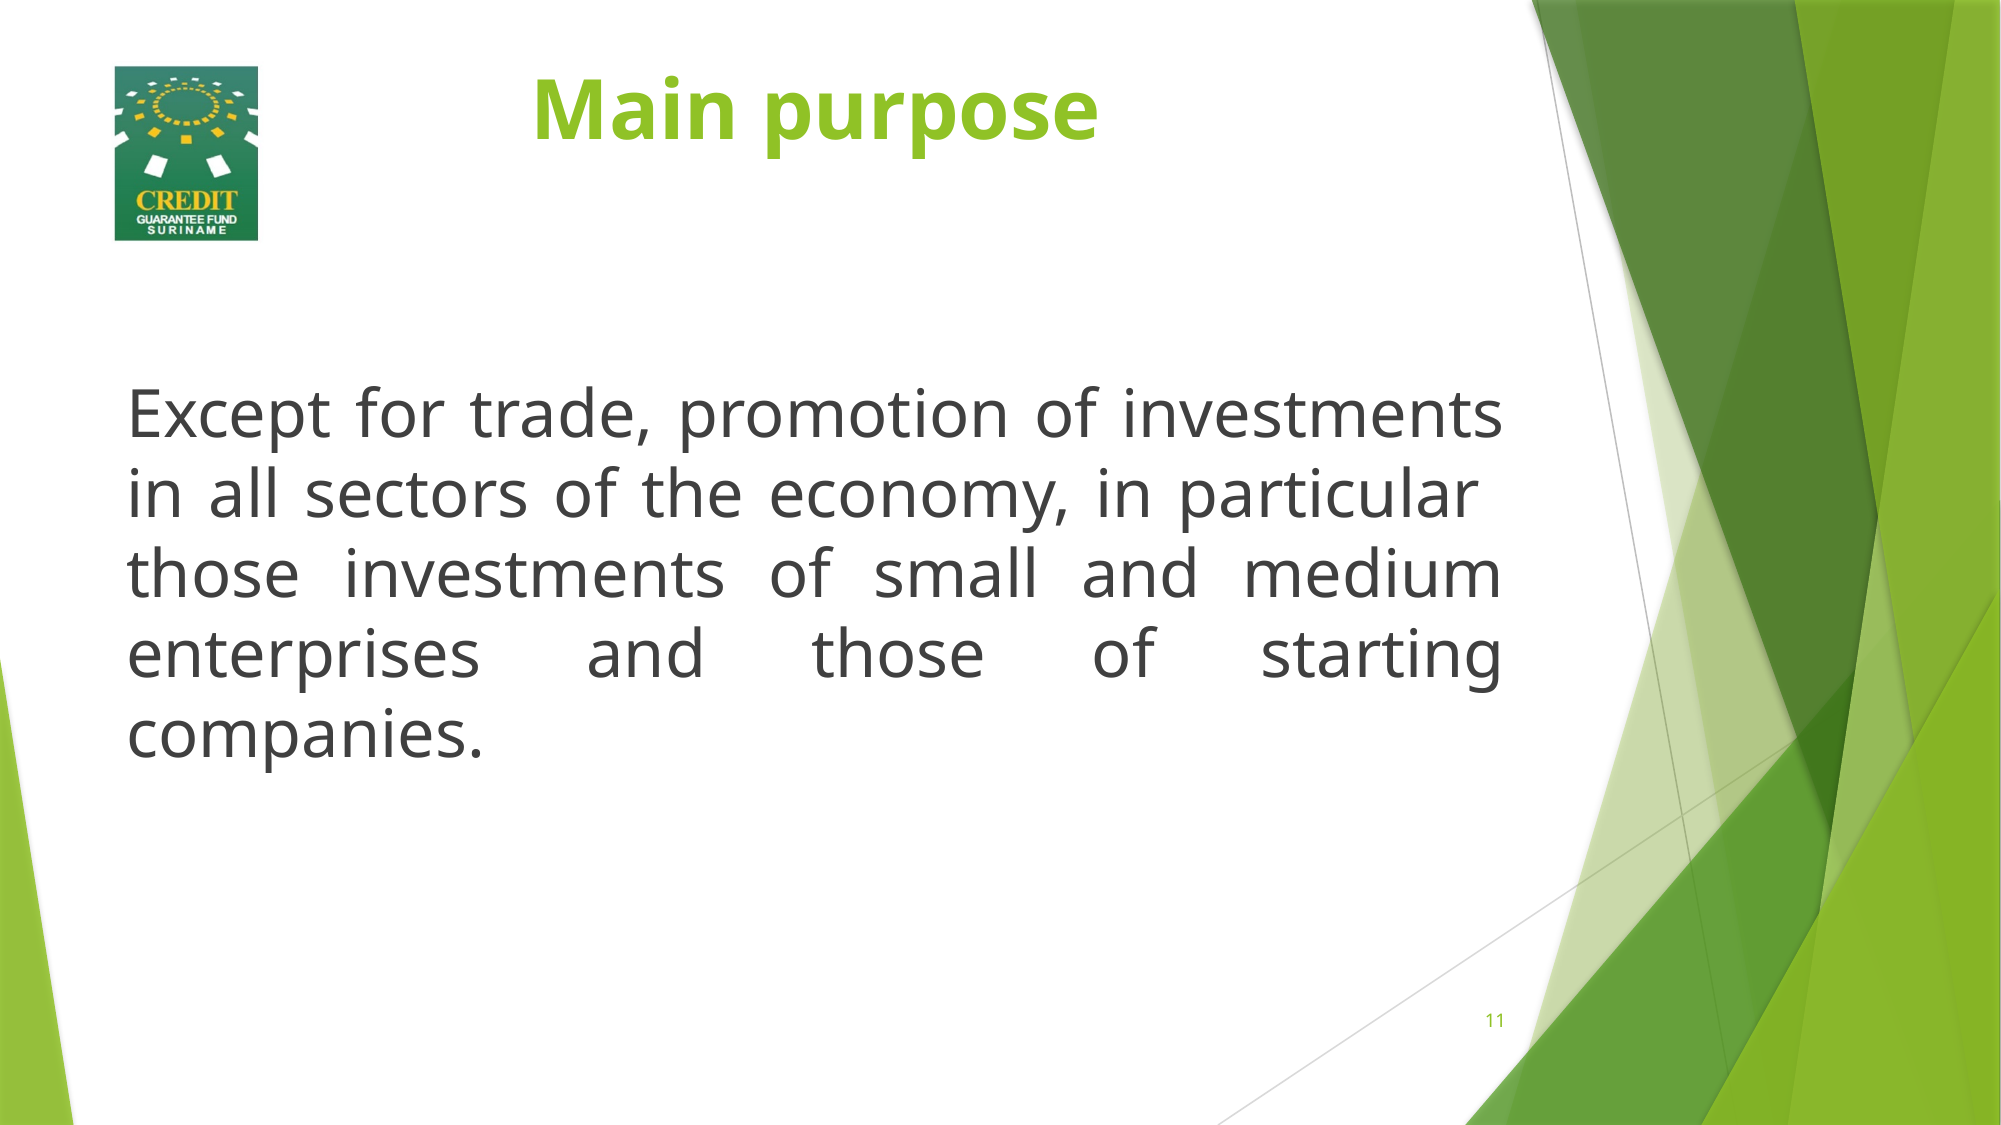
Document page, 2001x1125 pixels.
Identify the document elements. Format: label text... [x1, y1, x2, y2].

title Main purpose [111, 48, 1522, 297]
slide_number 11 [1409, 991, 1522, 1051]
list Except for trade, promotion of investments in all sectors of the economy, in particular those investments of small and medium enterprises and those of starting companies. [111, 297, 1522, 992]
picture [110, 60, 264, 245]
